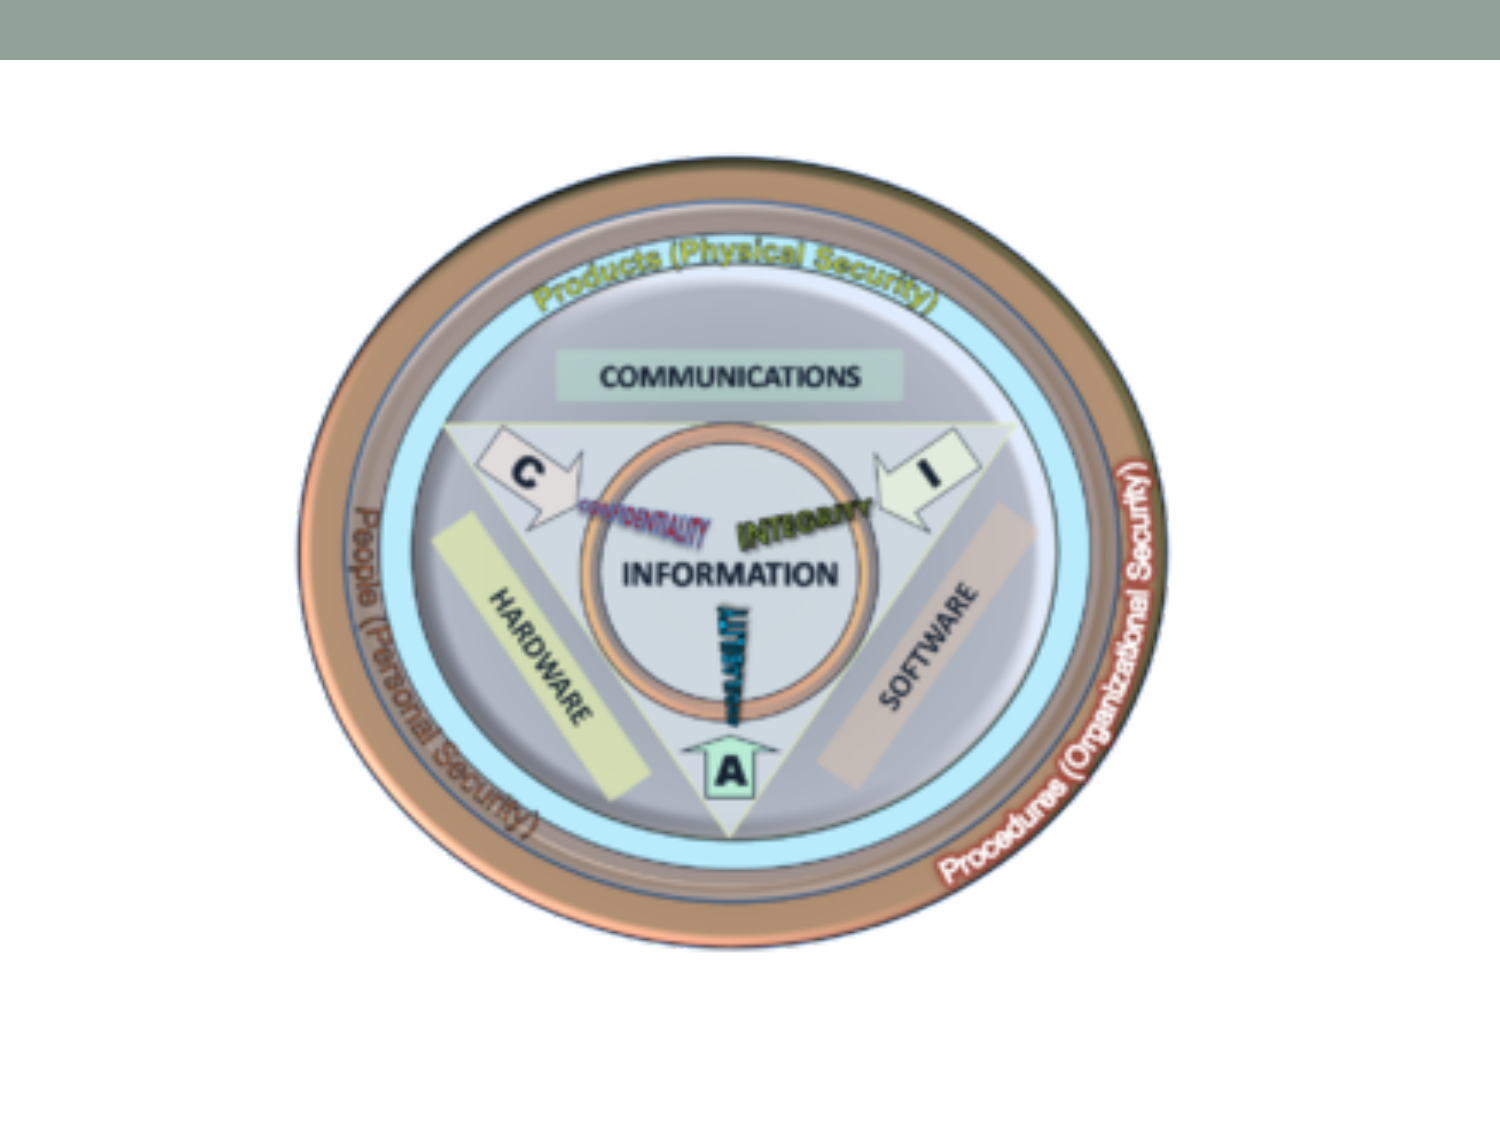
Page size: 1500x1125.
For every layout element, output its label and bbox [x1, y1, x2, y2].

list [237, 37, 1269, 1049]
